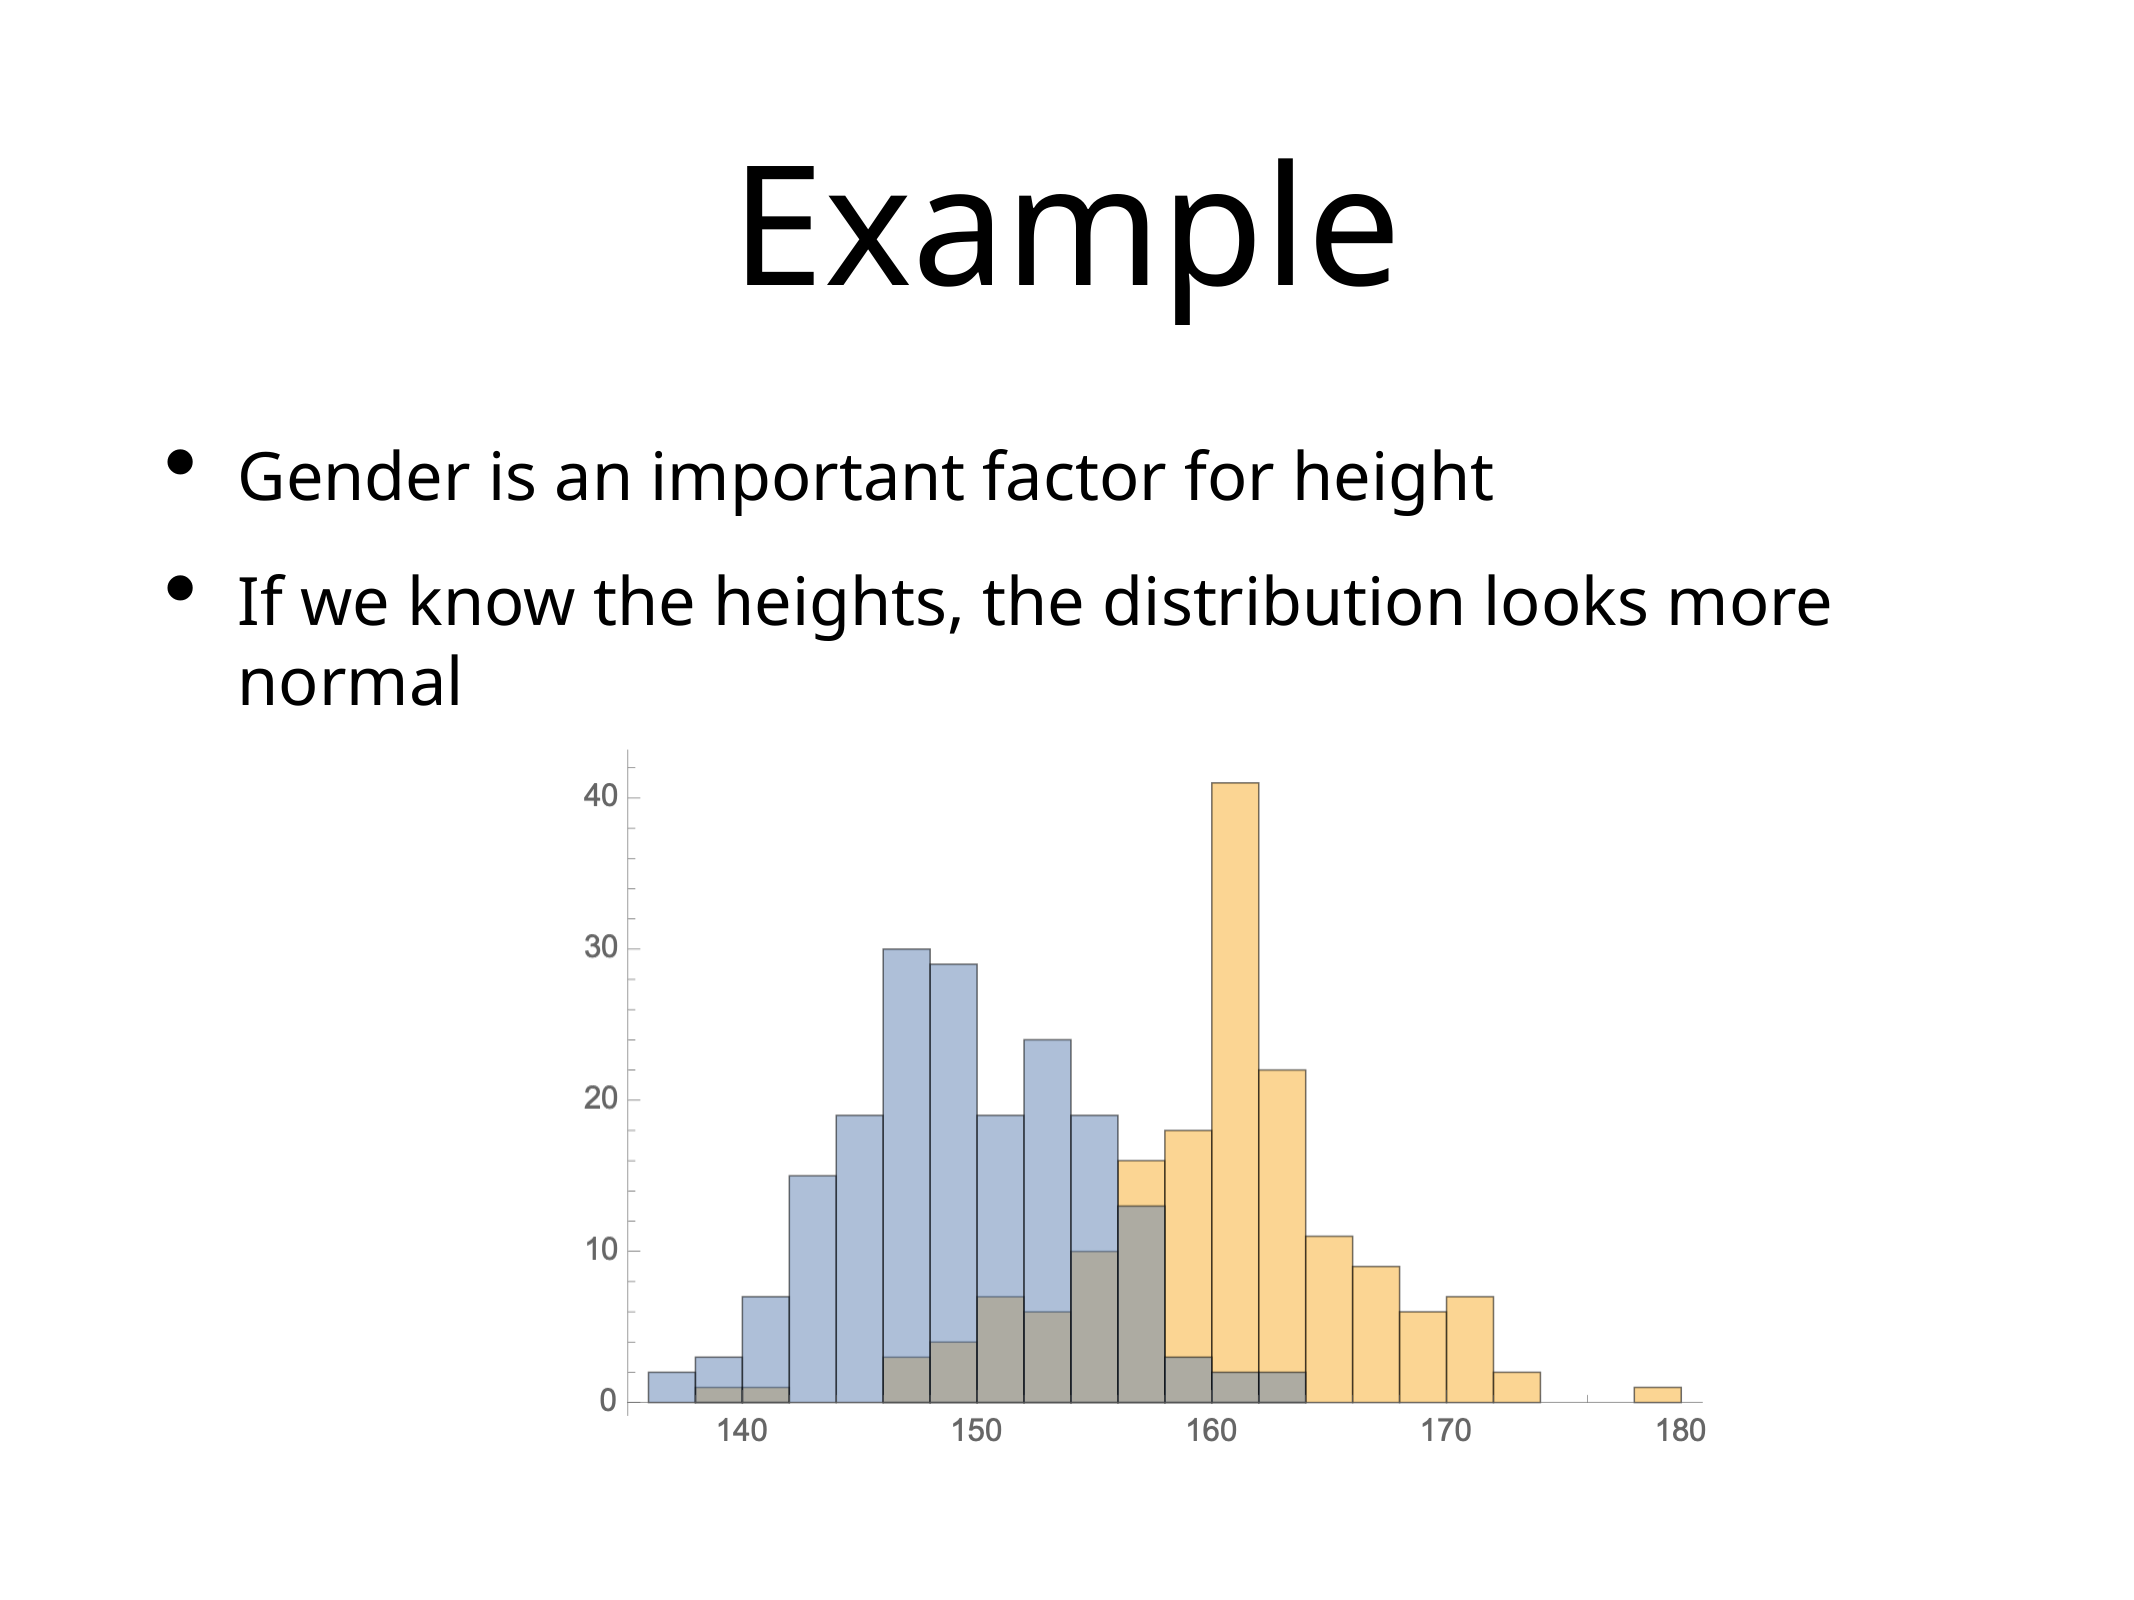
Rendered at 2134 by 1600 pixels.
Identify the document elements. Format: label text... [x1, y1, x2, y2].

list Gender is an important factor for height If we know the heights, the distribution looks more normal [155, 424, 1978, 1457]
picture [583, 748, 1711, 1457]
title Example [155, 41, 1978, 397]
